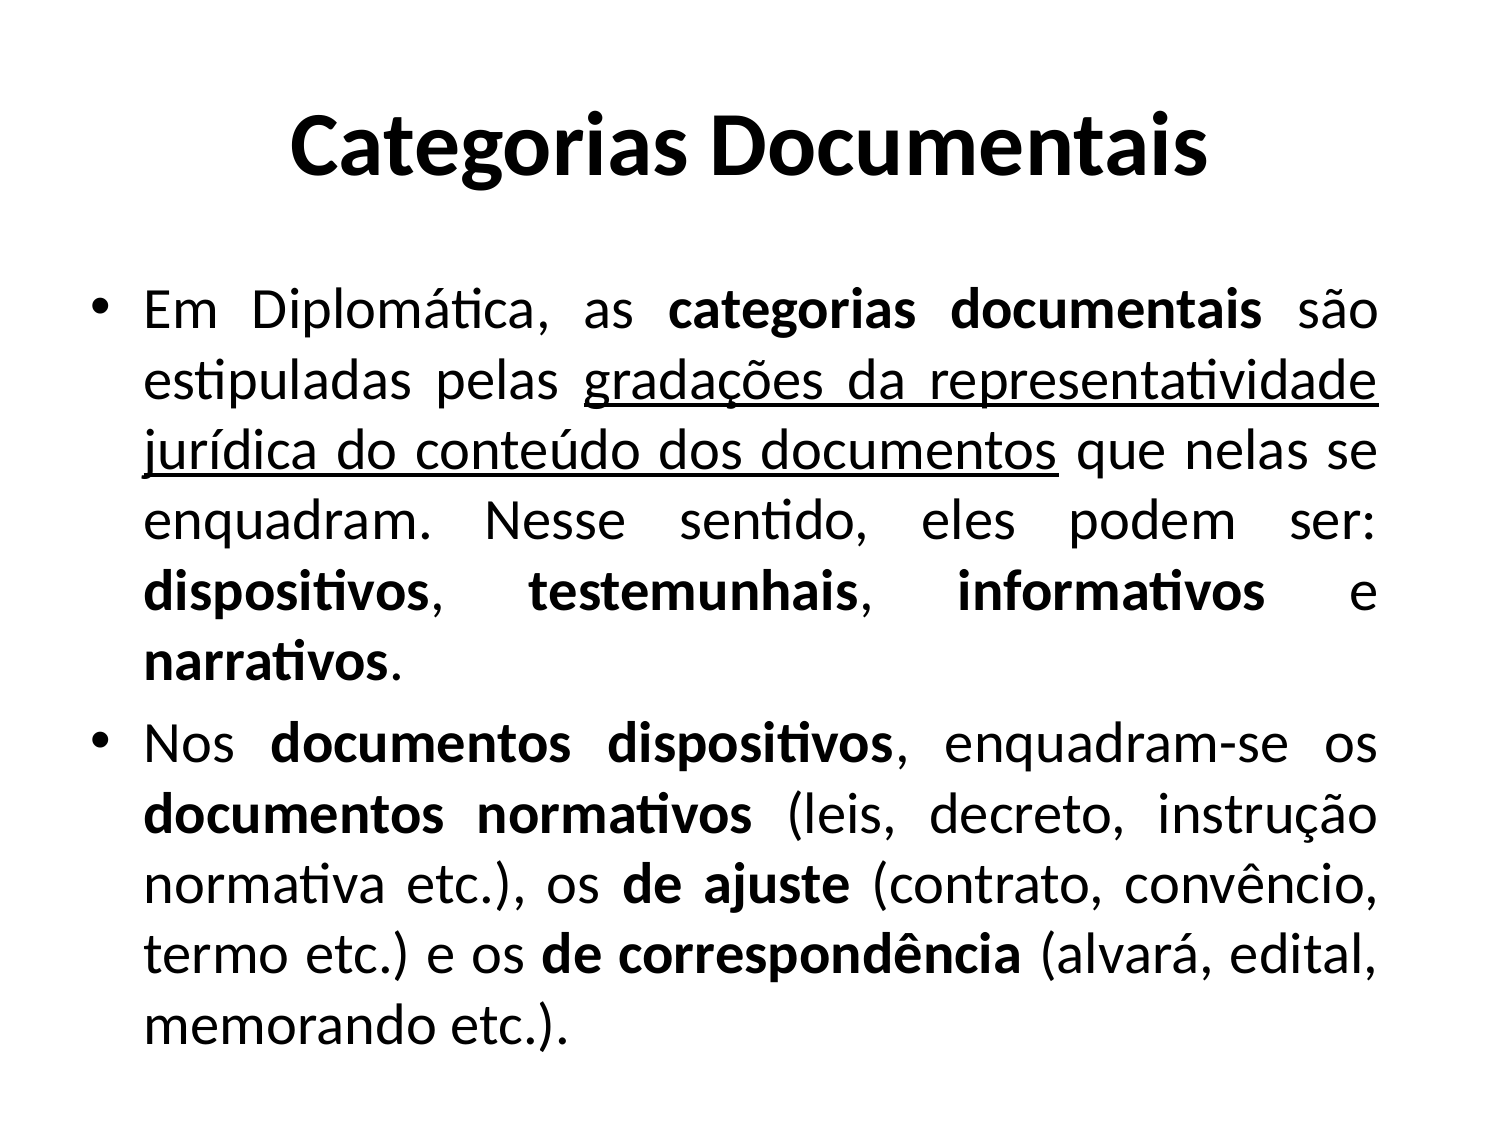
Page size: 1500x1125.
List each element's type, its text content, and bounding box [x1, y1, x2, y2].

list Em Diplomática, as categorias documentais são estipuladas pelas gradações da representatividade jurídica do conteúdo dos documentos que nelas se enquadram. Nesse sentido, eles podem ser: dispositivos, testemunhais, informativos e narrativos. Nos documentos dispositivos, enquadram-se os documentos normativos (leis, decreto, instrução normativa etc.), os de ajuste (contrato, convêncio, termo etc.) e os de correspondência (alvará, edital, memorando etc.). [75, 262, 1395, 1067]
title Categorias Documentais [75, 45, 1425, 233]
